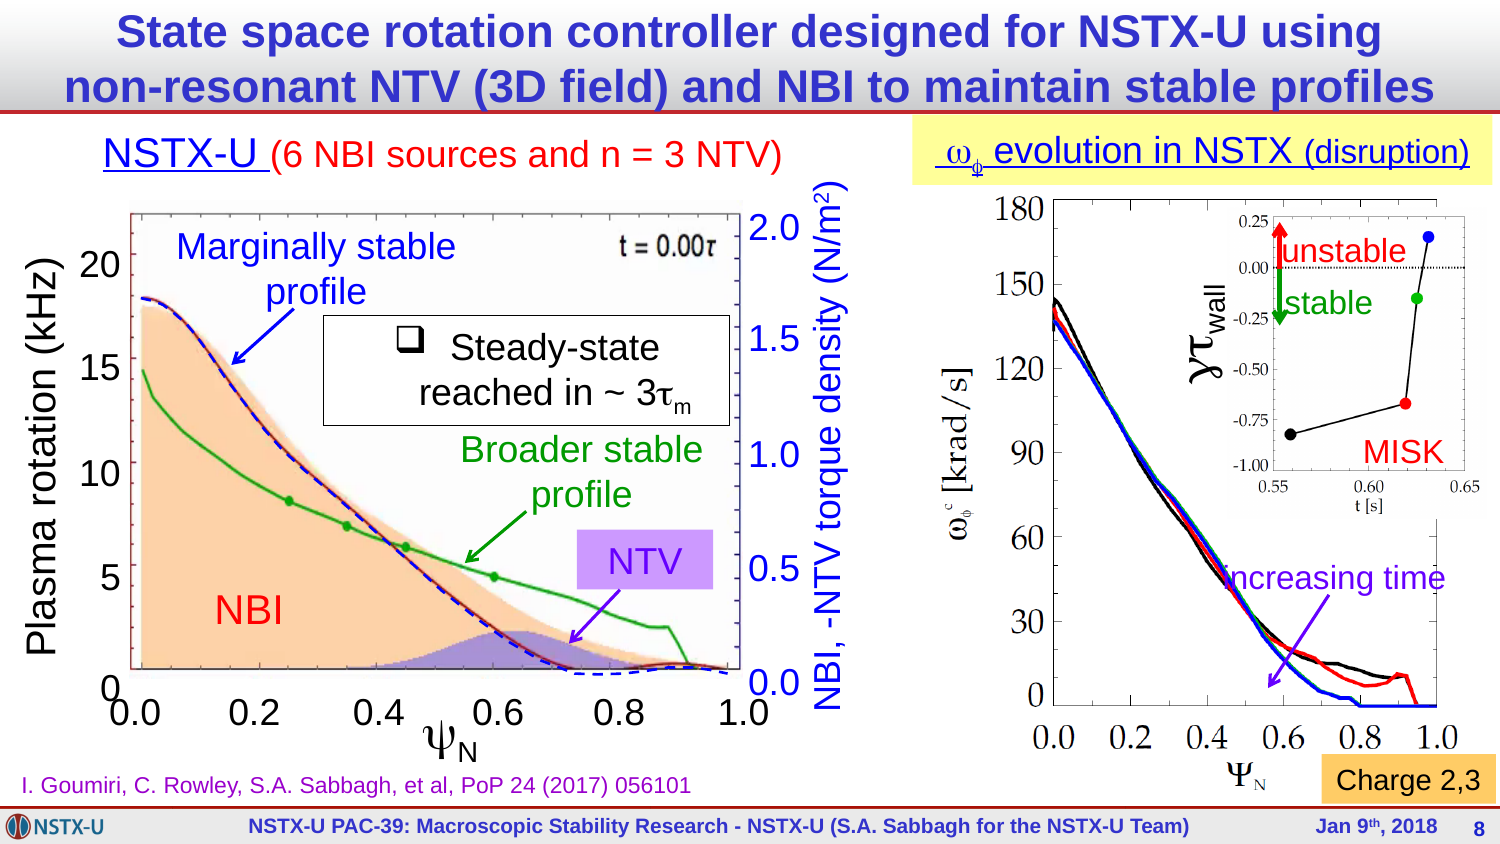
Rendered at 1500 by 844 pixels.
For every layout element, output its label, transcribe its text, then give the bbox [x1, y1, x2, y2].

title State space rotation controller designed for NSTX-U using non-resonant NTV (3D field) and NBI to maintain stable profiles [0, 0, 1500, 113]
text_box 0 [85, 656, 123, 717]
picture [0, 806, 1500, 844]
text_box 10 [64, 441, 123, 502]
text_box NSTX-U (6 NBI sources and n = 3 NTV) [87, 118, 799, 184]
text_box I. Goumiri, C. Rowley, S.A. Sabbagh, et al, PoP 24 (2017) 056101 [1, 762, 722, 806]
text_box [568, 589, 621, 644]
text_box Marginally stable profile [106, 214, 123, 319]
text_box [93, 680, 786, 742]
text_box 5 [85, 545, 123, 606]
text_box yN [408, 749, 494, 776]
text_box NBI, -NTV torque density (N/m2) [795, 165, 855, 728]
text_box 20 [64, 232, 106, 293]
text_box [464, 511, 527, 564]
text_box Plasma rotation (kHz) [6, 241, 72, 673]
text_box Charge 2,3 [1491, 754, 1496, 804]
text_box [732, 194, 816, 712]
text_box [231, 308, 295, 366]
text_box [128, 199, 727, 679]
text_box wf evolution in NSTX (disruption) [912, 114, 1493, 185]
text_box 15 [64, 335, 123, 396]
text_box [924, 180, 1487, 803]
